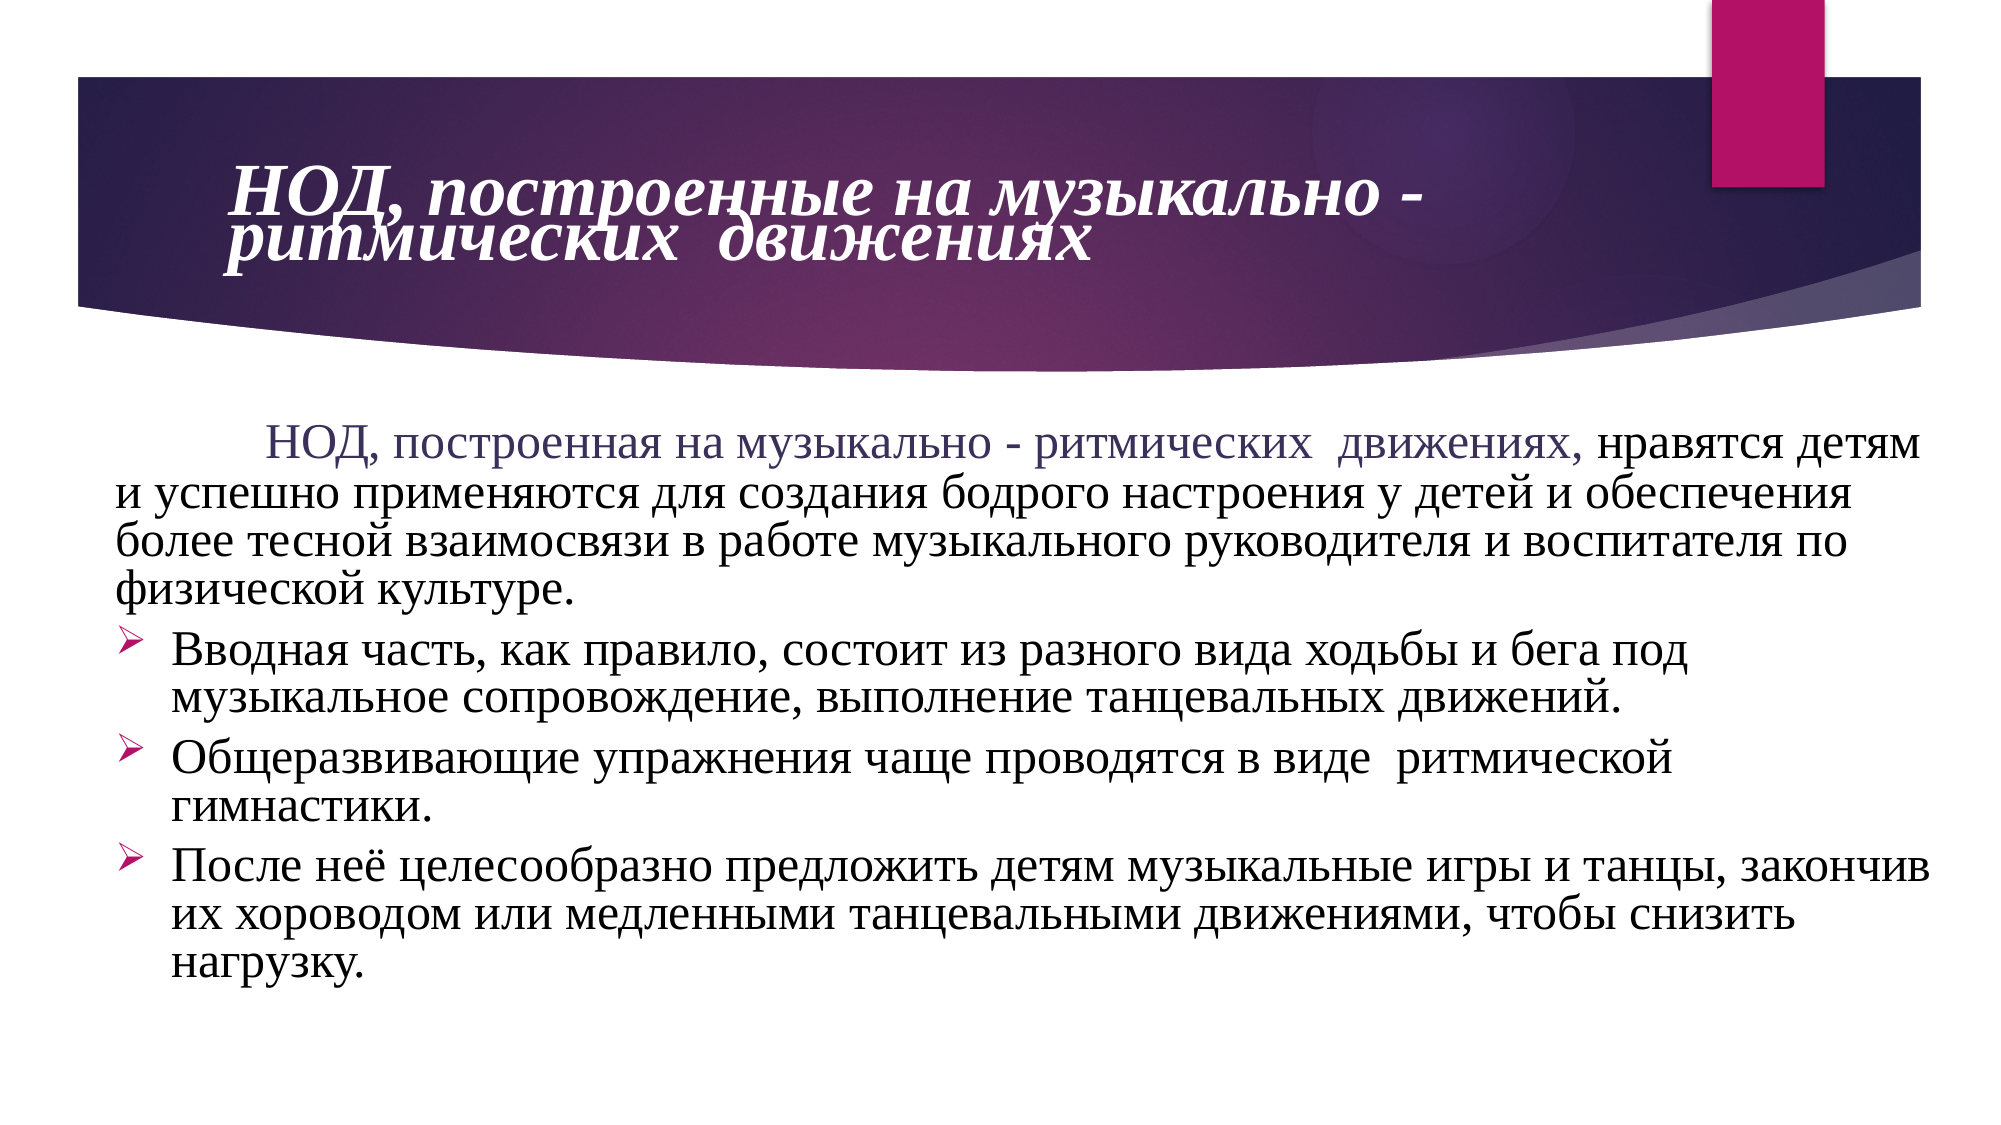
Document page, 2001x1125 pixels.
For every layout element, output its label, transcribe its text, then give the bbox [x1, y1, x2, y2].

title НОД, построенные на музыкально - ритмических движениях [213, 144, 1730, 305]
list НОД, построенная на музыкально - ритмических движениях, нравятся детям и успешно применяются для создания бодрого настроения у детей и обеспечения более тесной взаимосвязи в работе музыкального руководителя и воспитателя по физической культуре. Вводная часть, как правило, состоит из разного вида ходьбы и бега под музыкальное сопровождение, выполнение танцевальных движений. Общеразвивающие упражнения чаще проводятся в виде ритмической гимнастики. После неё целесообразно предложить детям музыкальные игры и танцы, закончив их хороводом или медленными танцевальными движениями, чтобы снизить нагрузку. [100, 338, 1950, 1042]
